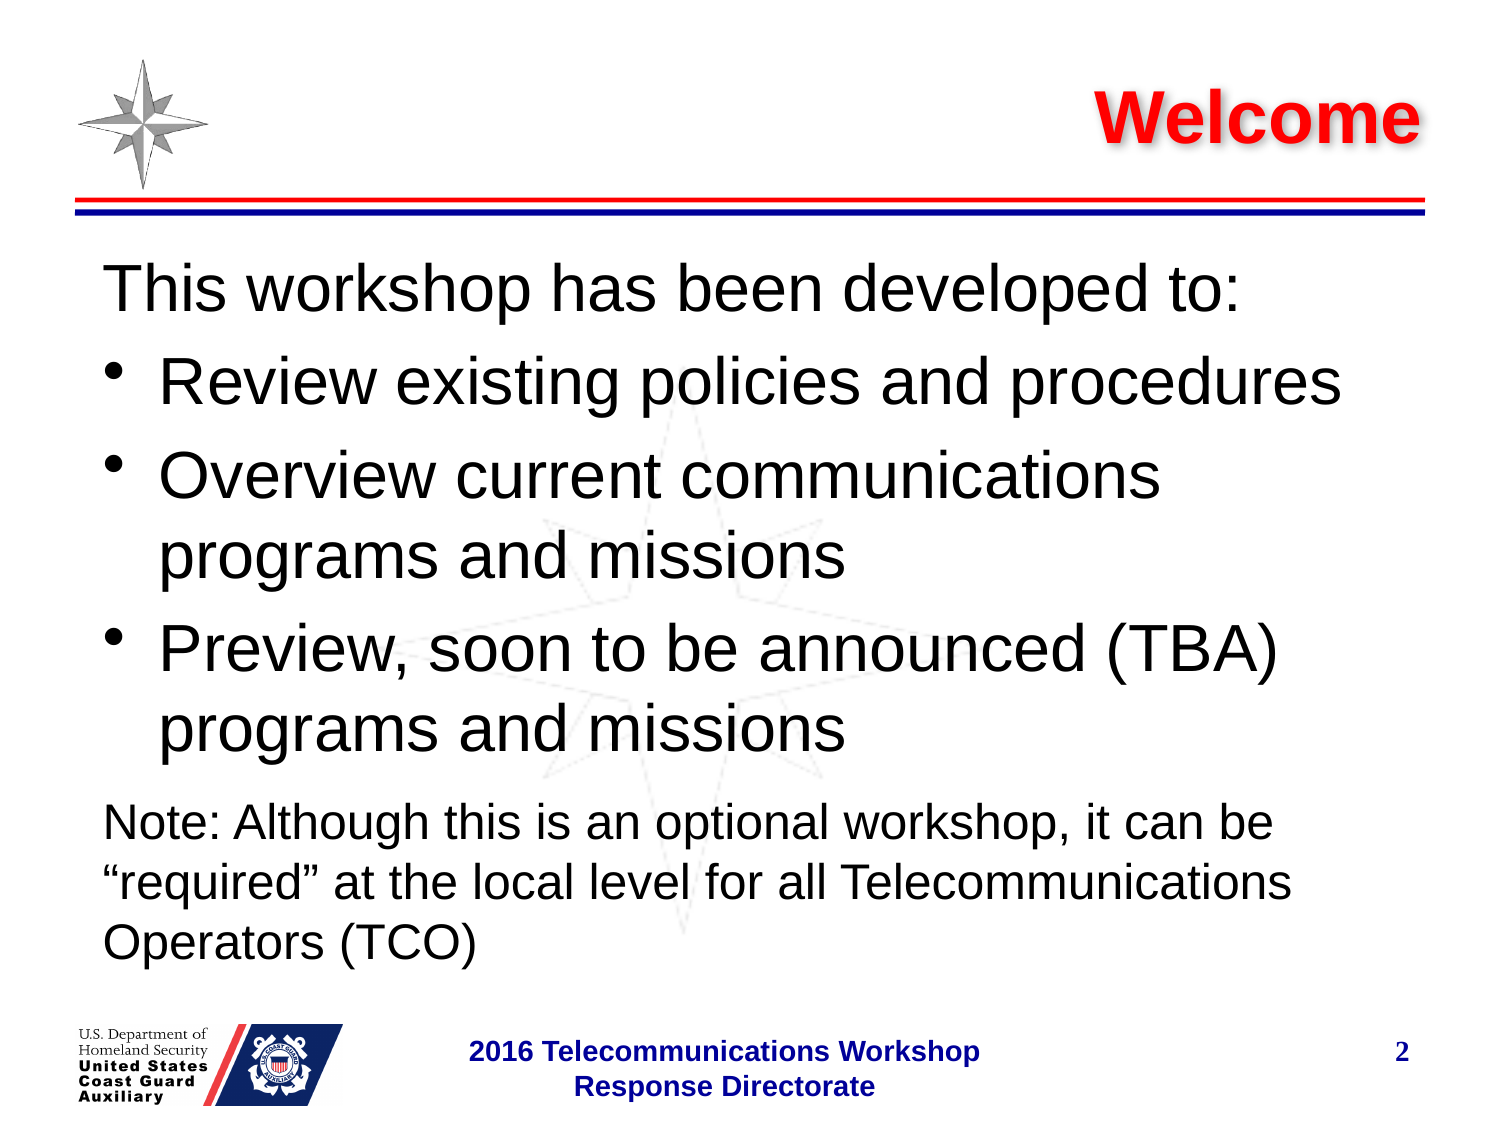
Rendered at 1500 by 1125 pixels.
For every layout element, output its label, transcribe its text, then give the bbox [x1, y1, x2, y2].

footer 2016 Telecommunications Workshop Response Directorate [449, 1024, 1001, 1104]
picture [75, 1024, 343, 1106]
list This workshop has been developed to: Review existing policies and procedures Overview current communications programs and missions Preview, soon to be announced (TBA) programs and missions Note: Although this is an optional workshop, it can be “required” at the local level for all Telecommunications Operators (TCO) [87, 237, 1438, 1005]
title Welcome [75, 26, 1438, 200]
slide_number 2 [1074, 1024, 1426, 1103]
